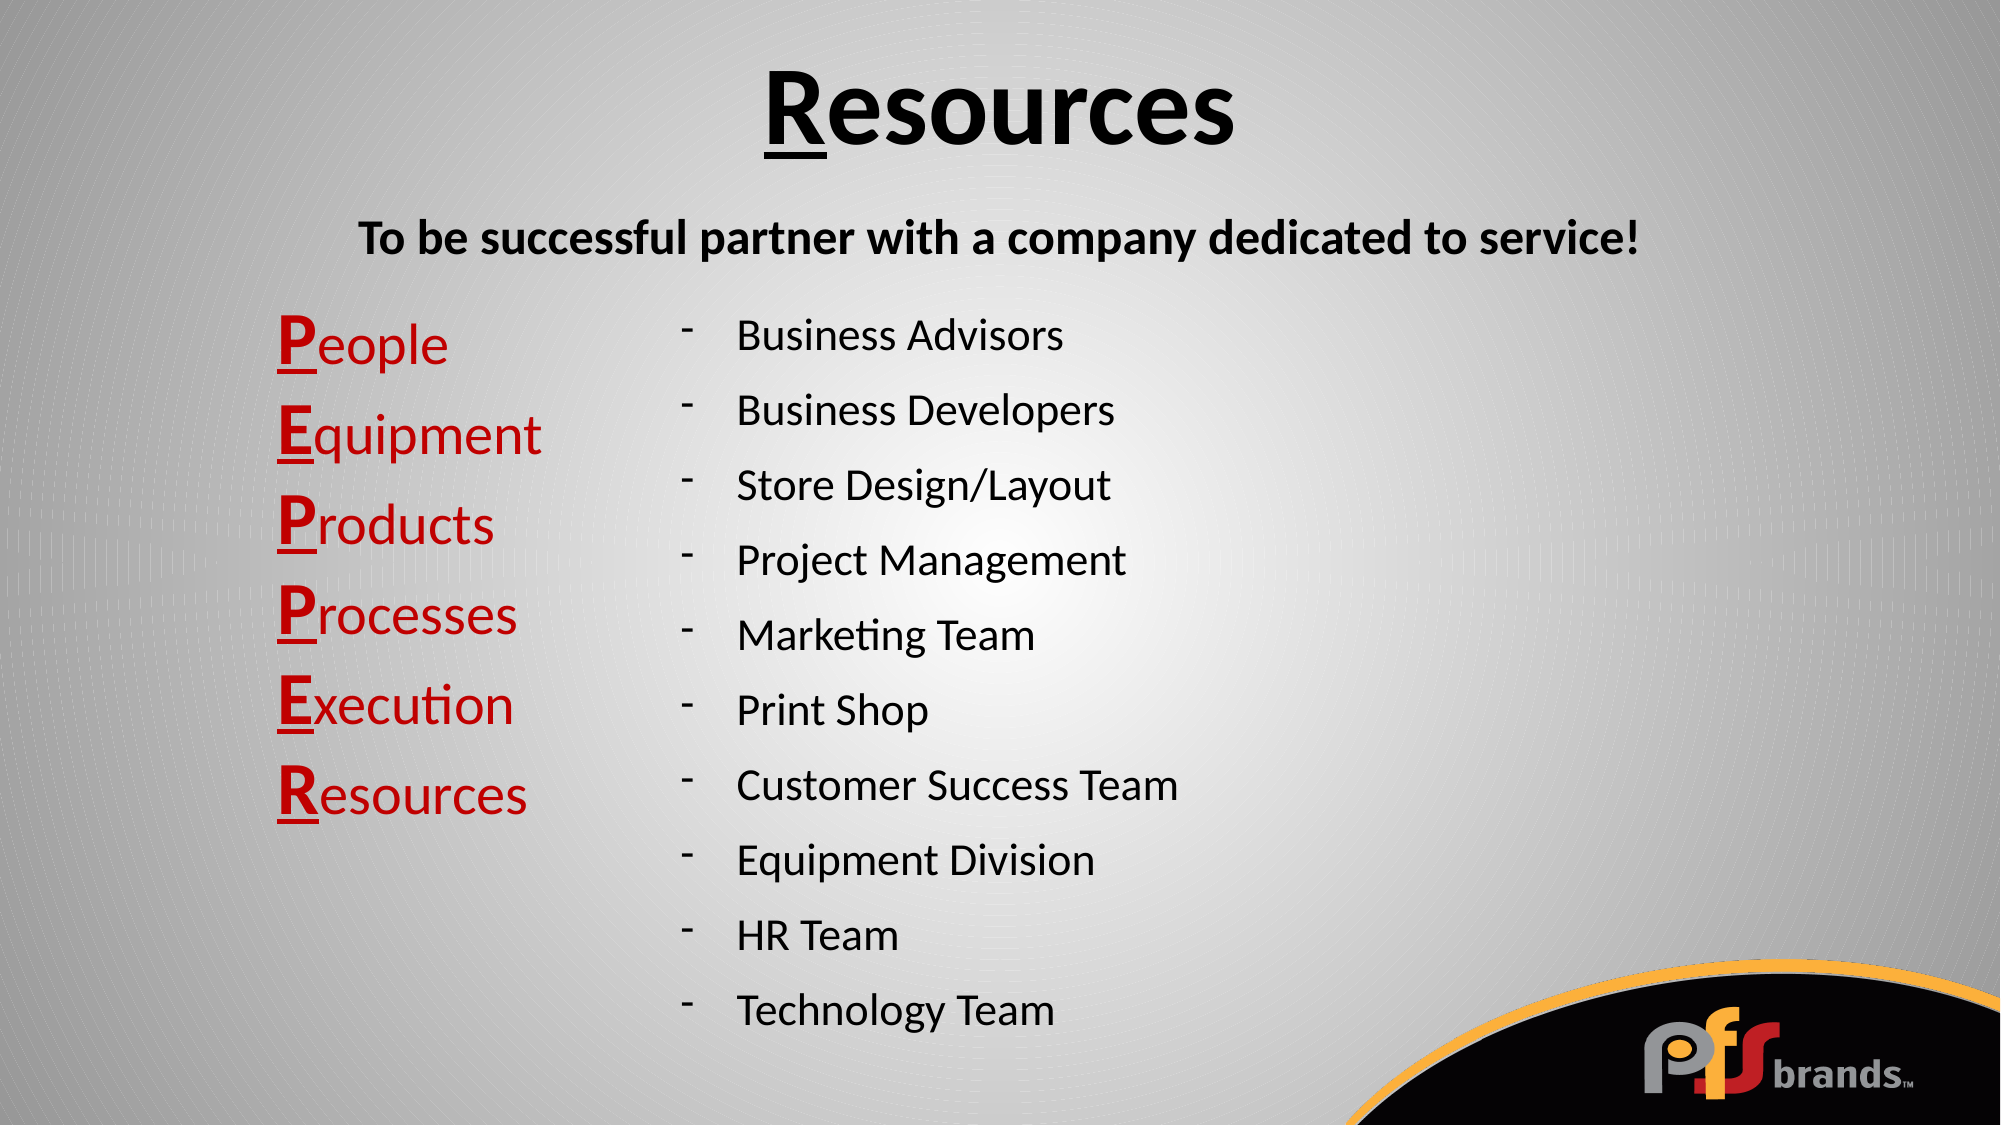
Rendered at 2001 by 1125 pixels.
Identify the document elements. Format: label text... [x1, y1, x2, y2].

text_box Business Advisors Business Developers Store Design/Layout Project Management Marketing Team Print Shop Customer Success Team Equipment Division HR Team Technology Team [665, 272, 1335, 1042]
text_box To be successful partner with a company dedicated to service! [324, 196, 1675, 272]
text_box People Equipment Products Processes Execution Resources [262, 282, 688, 837]
picture [1299, 953, 2001, 1125]
text_box Resources [748, 24, 1252, 175]
